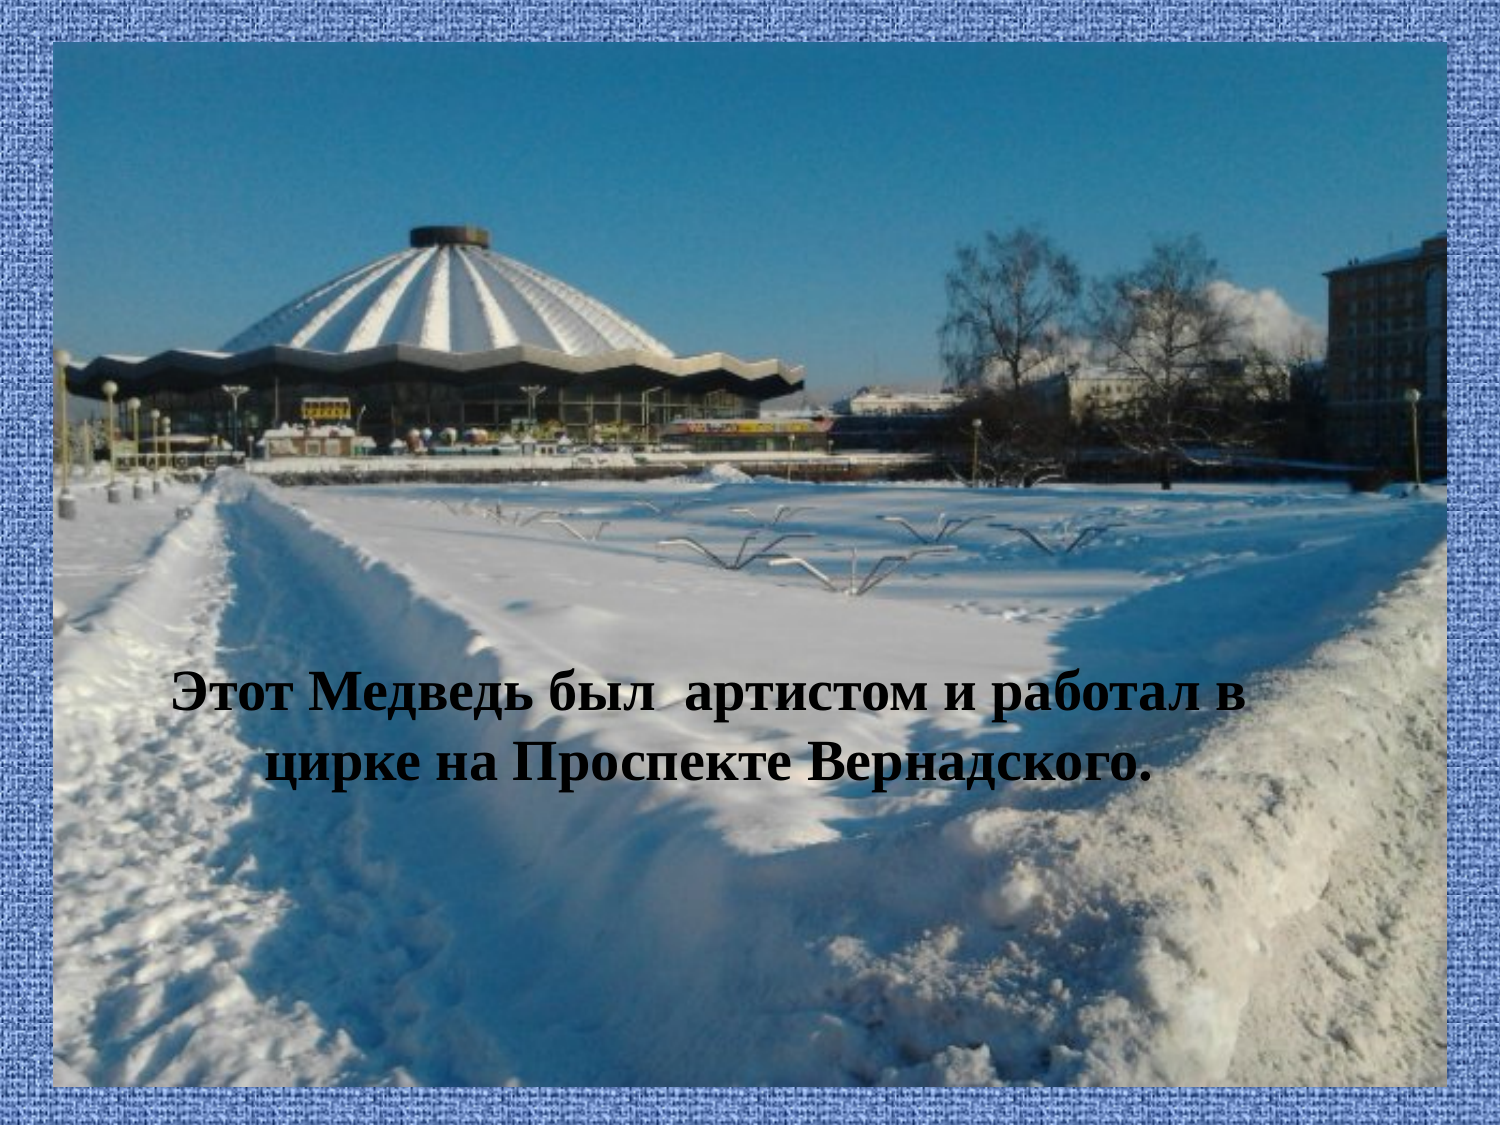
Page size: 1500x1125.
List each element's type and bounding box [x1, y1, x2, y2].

list [52, 42, 1448, 1088]
picture [0, 0, 1500, 1125]
